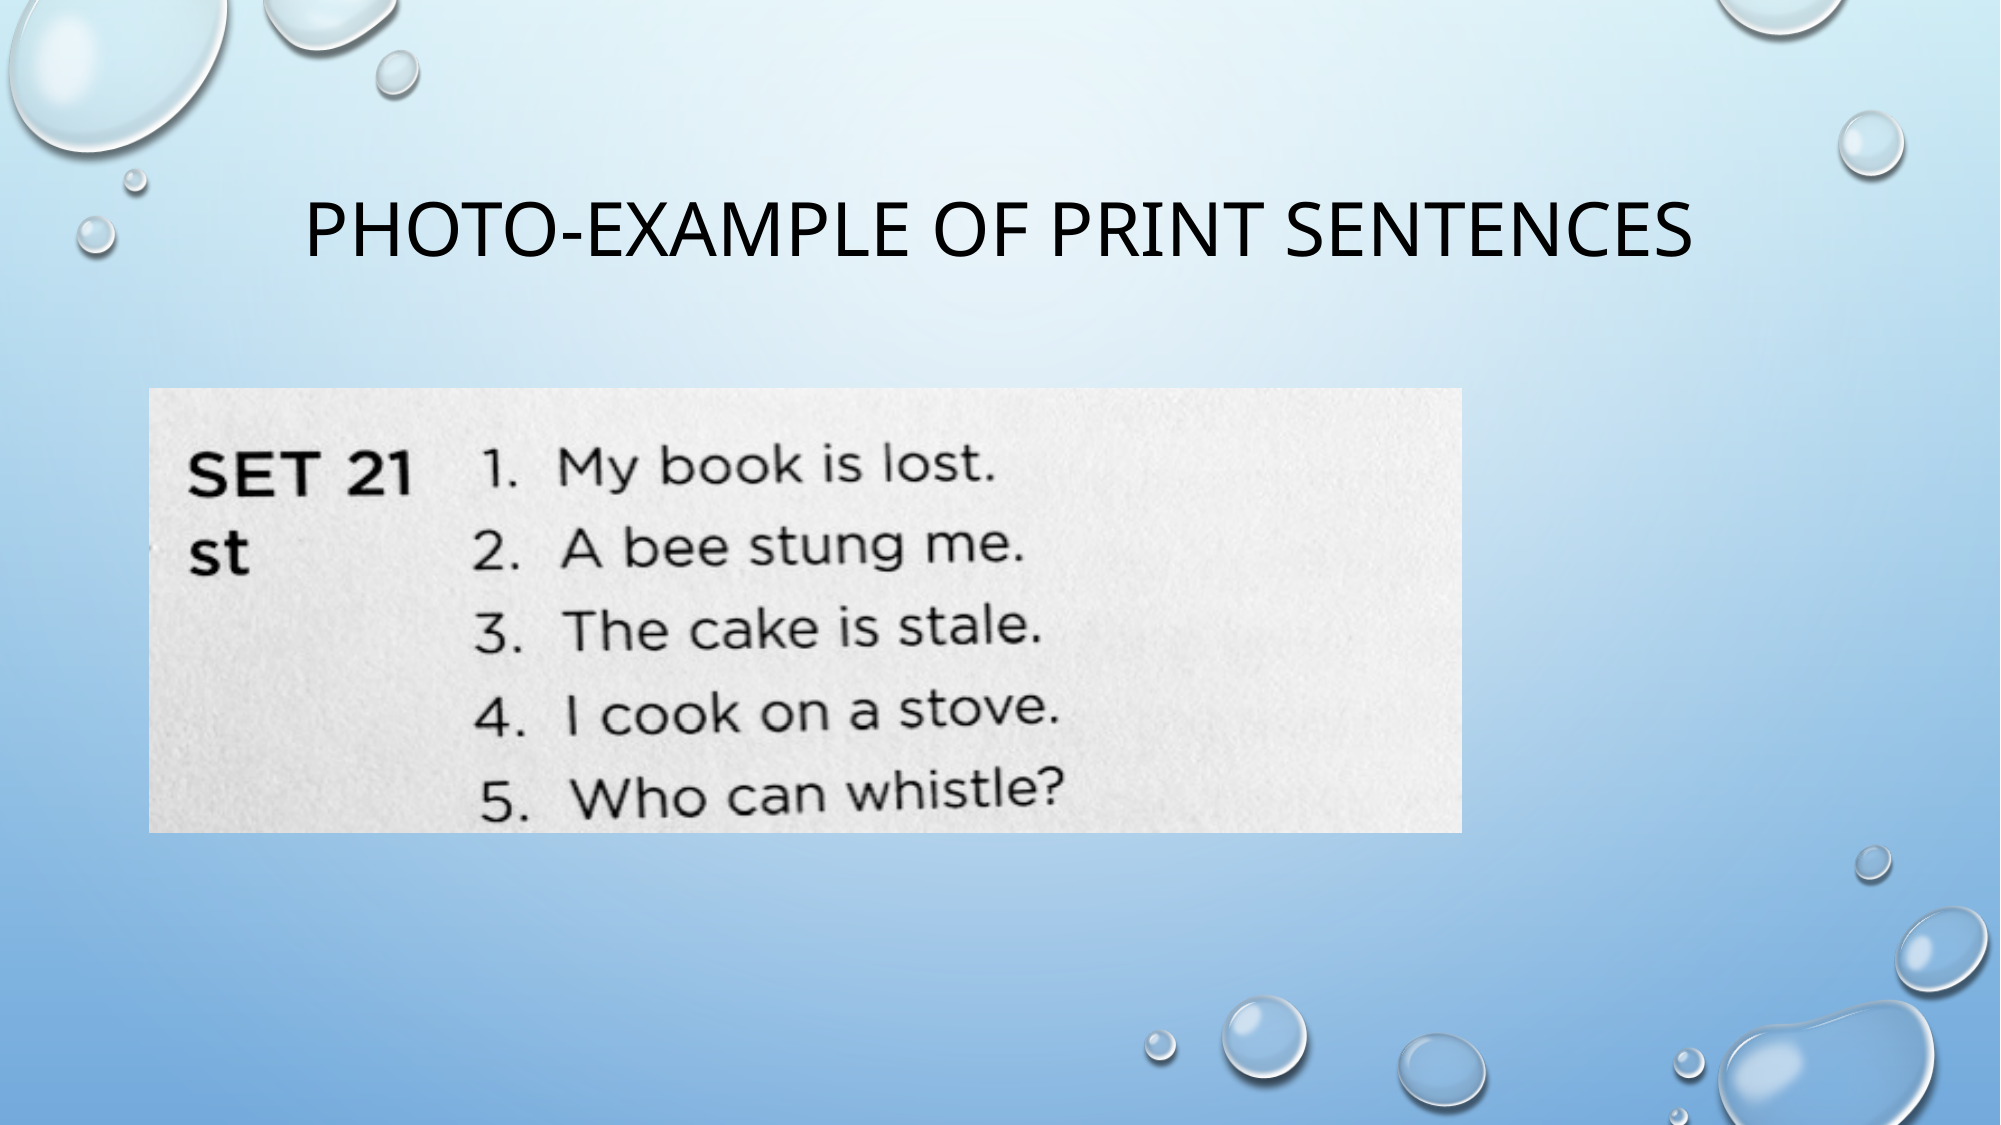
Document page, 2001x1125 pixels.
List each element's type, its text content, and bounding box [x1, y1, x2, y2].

picture [0, 0, 2000, 1125]
title photo-Example of print sentences [149, 101, 1851, 364]
